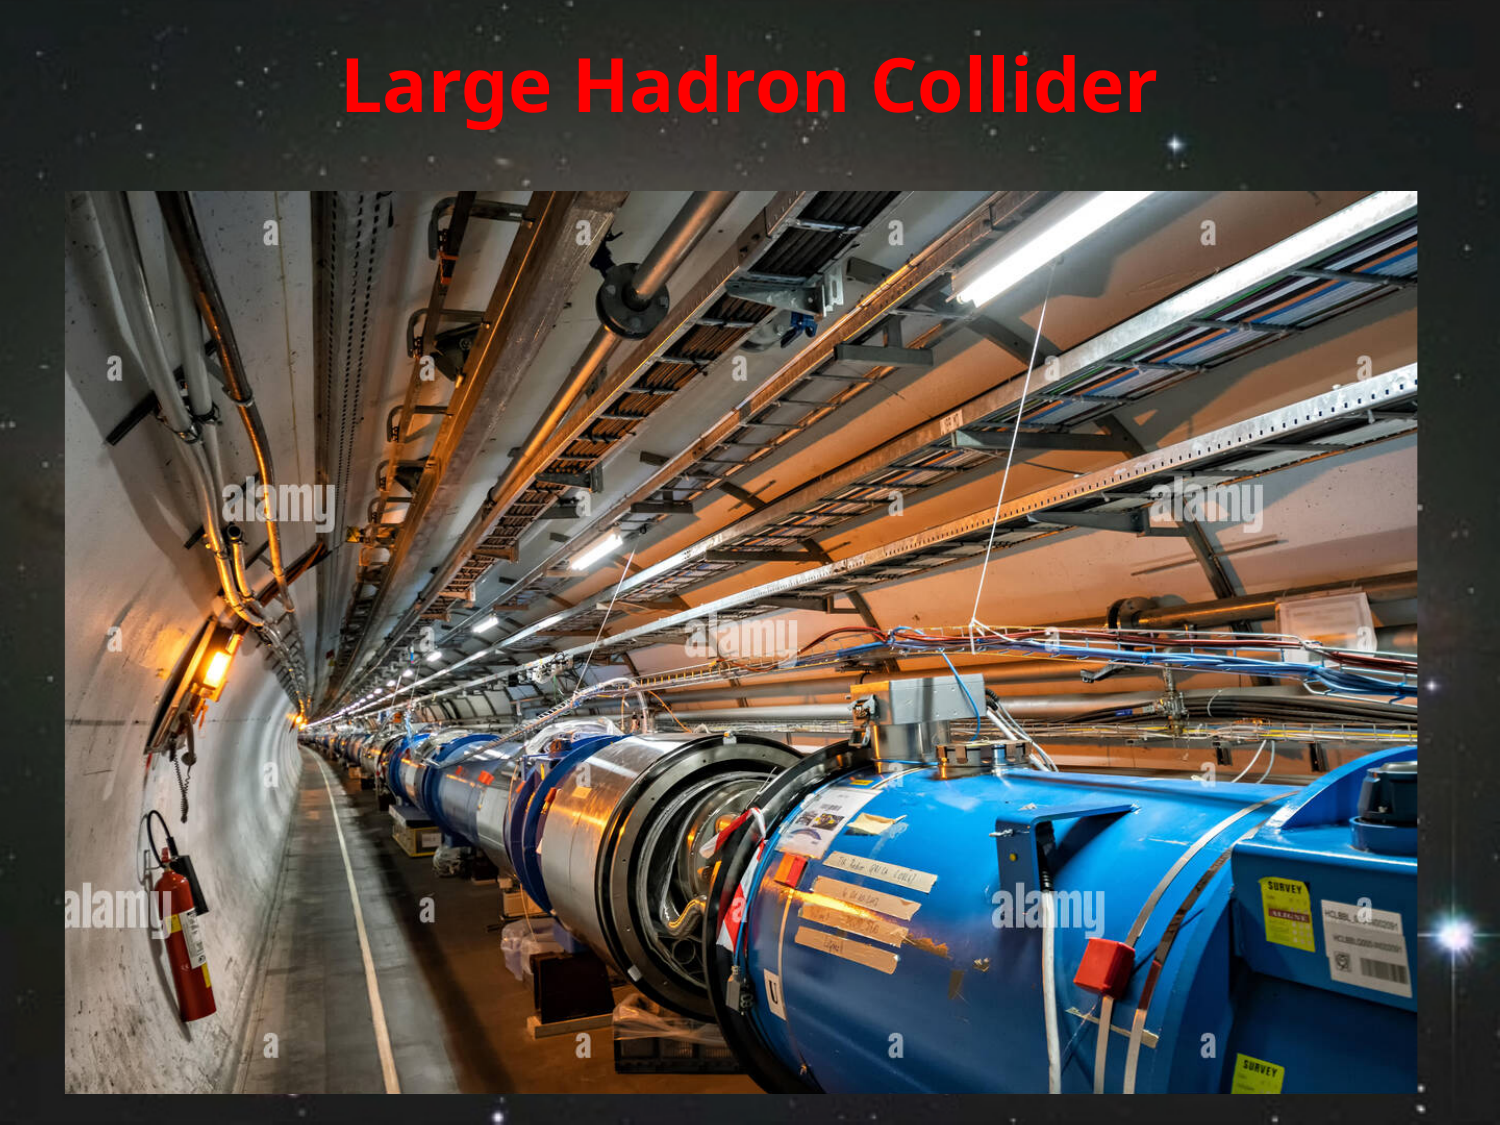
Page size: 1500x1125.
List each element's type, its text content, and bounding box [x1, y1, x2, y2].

picture [64, 191, 1418, 1095]
text_box Large Hadron Collider [82, 0, 1418, 153]
